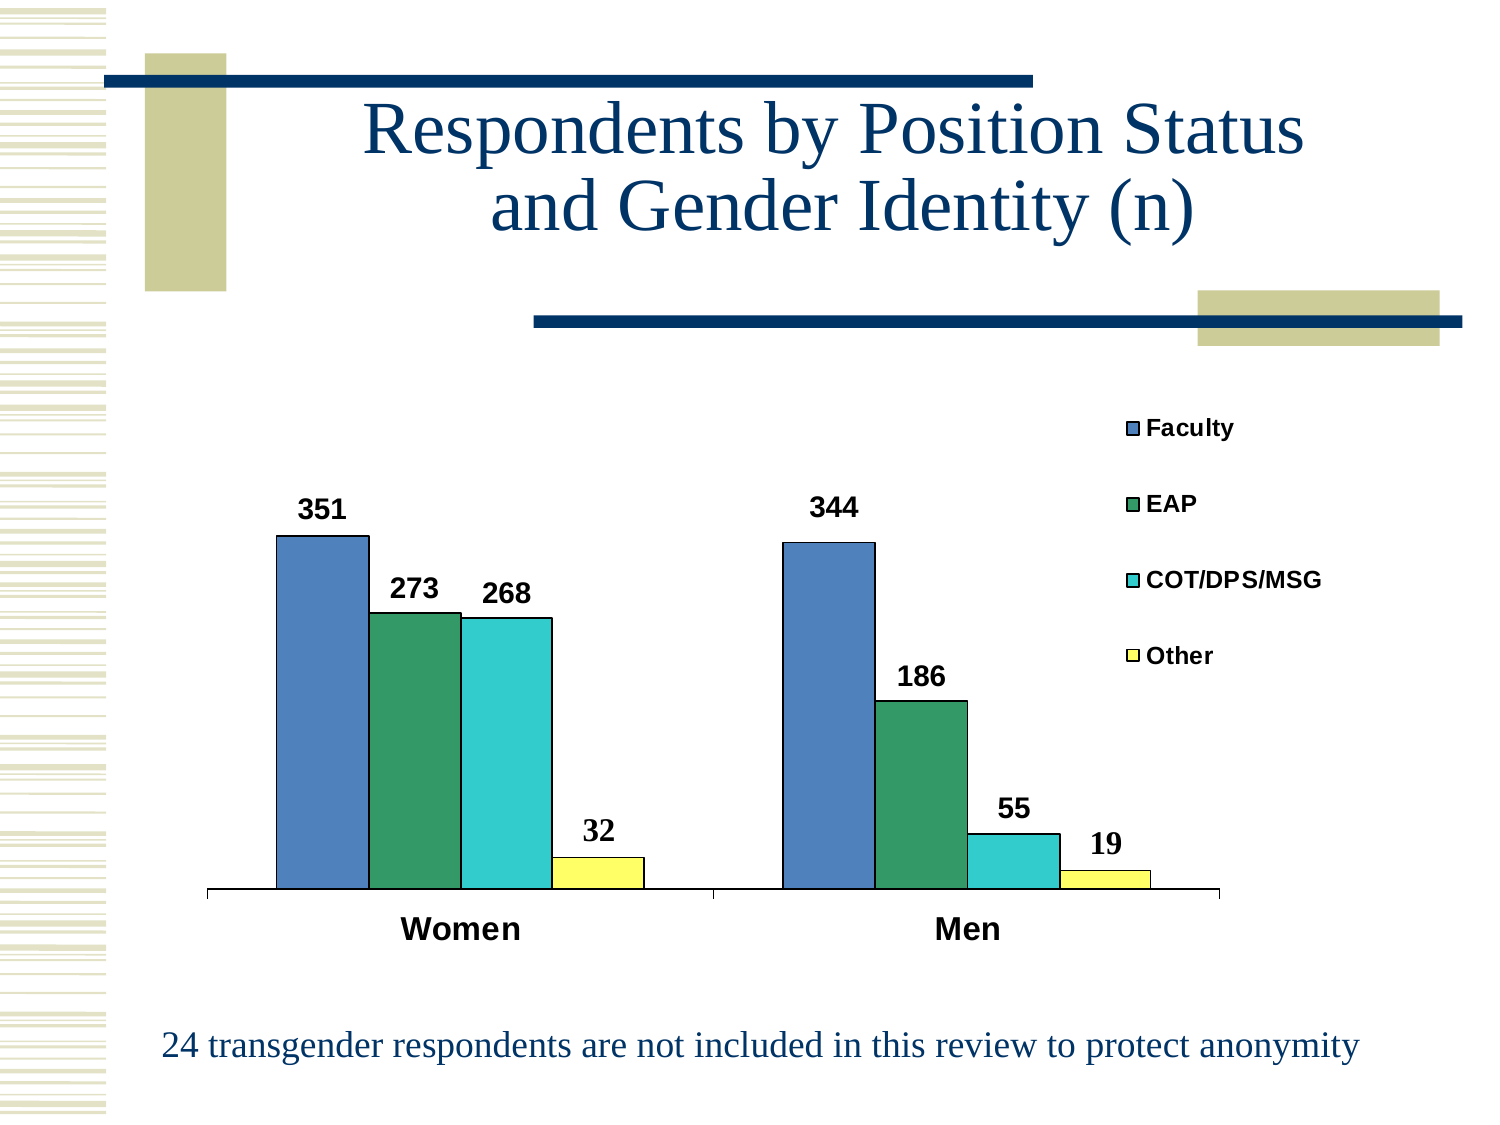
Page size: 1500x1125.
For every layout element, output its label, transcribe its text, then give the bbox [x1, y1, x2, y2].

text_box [188, 374, 1459, 974]
text_box 24 transgender respondents are not included in this review to protect anonymity [146, 1012, 1377, 1073]
title Respondents by Position Status and Gender Identity (n) [237, 74, 1451, 263]
